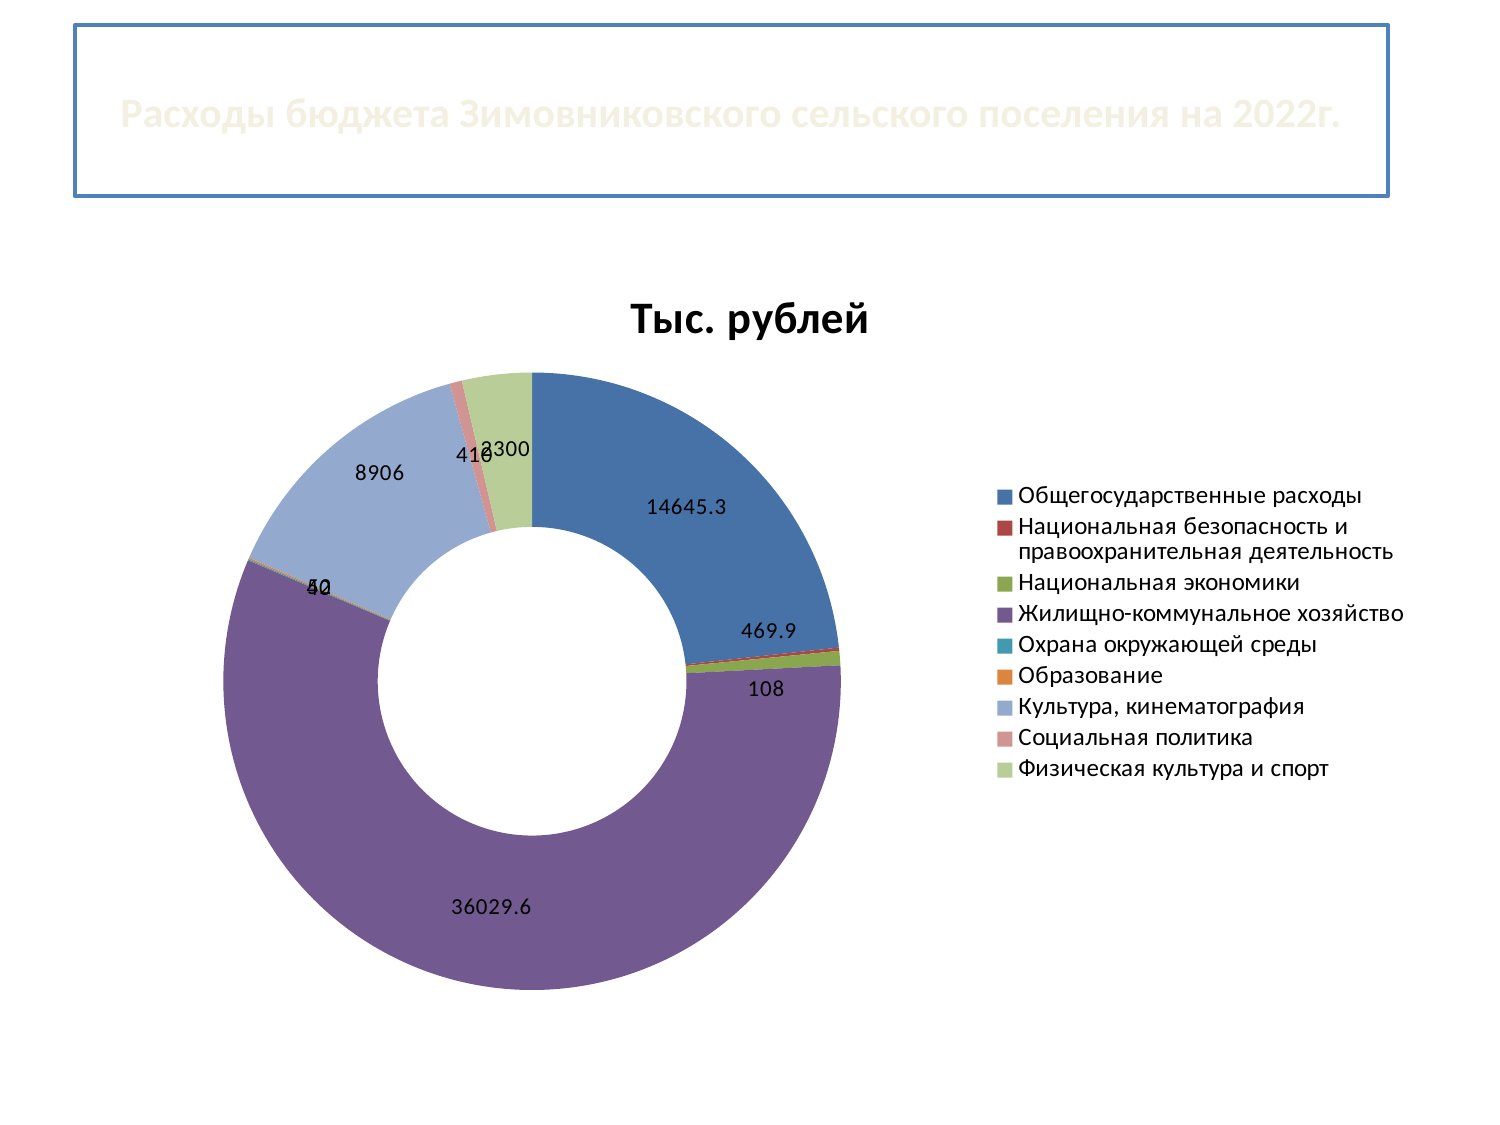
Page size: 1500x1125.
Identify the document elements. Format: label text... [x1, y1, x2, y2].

chart [74, 262, 1426, 1006]
title Расходы бюджета Зимовниковского сельского поселения на 2022г. [73, 23, 1390, 198]
